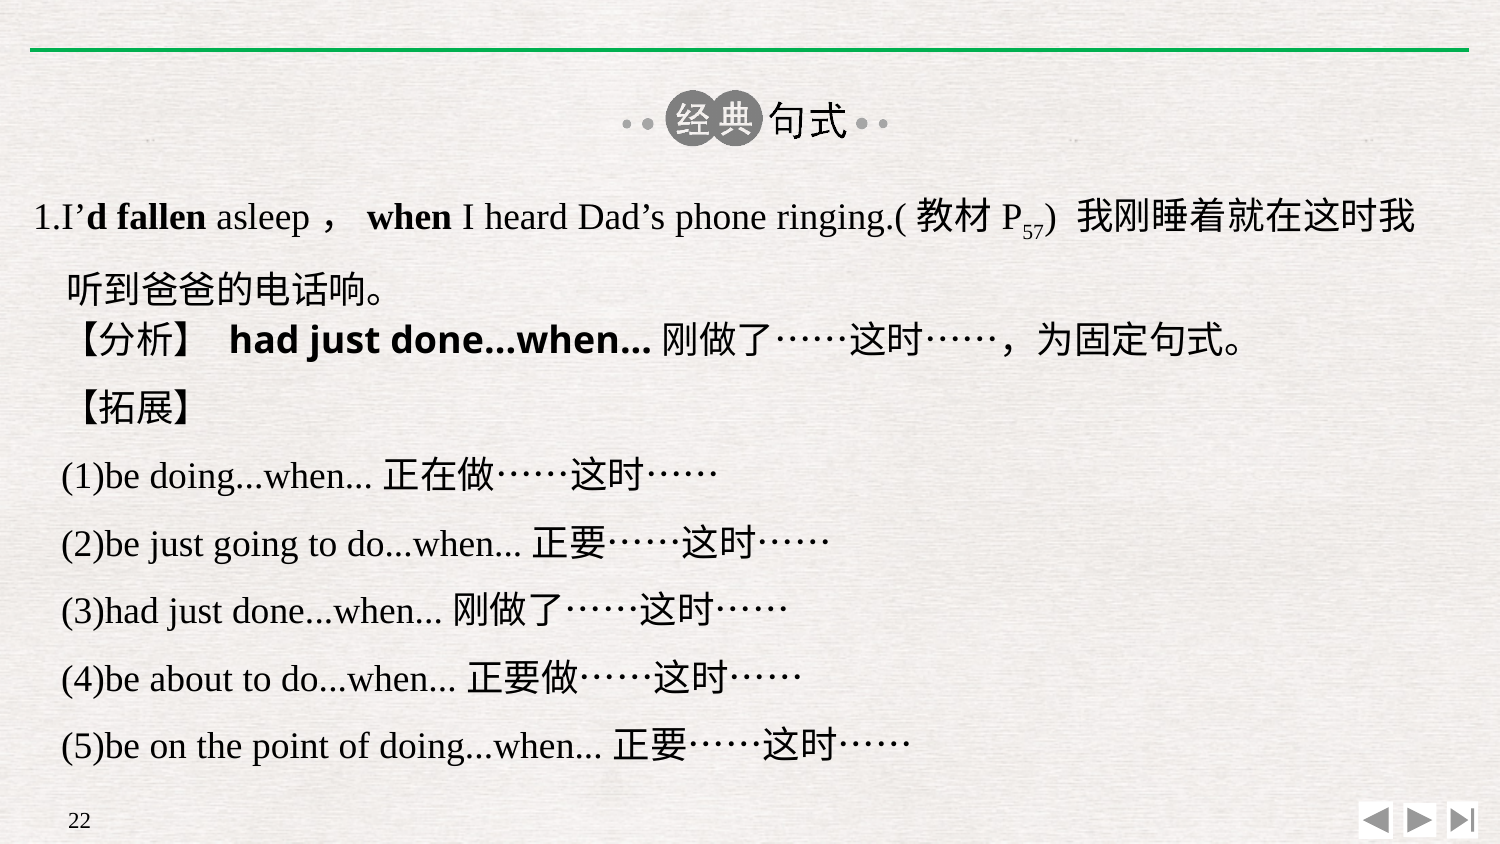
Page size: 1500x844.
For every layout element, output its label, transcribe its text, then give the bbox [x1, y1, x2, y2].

text_box 1.I’d fallen asleep，when I heard Dad’s phone ringing.(教材P57) 我刚睡着就在这时我听到爸爸的电话响。 [21, 161, 1428, 317]
text_box 【分析】 had just done...when...刚做了……这时……，为固定句式。 【拓展】 (1)be doing...when...正在做……这时…… (2)be just going to do...when...正要……这时…… (3)had just done...when...刚做了……这时…… (4)be about to do...when...正要做……这时…… (5)be on the point of doing...when...正要……这时…… [49, 287, 1456, 772]
picture [0, 0, 1500, 844]
